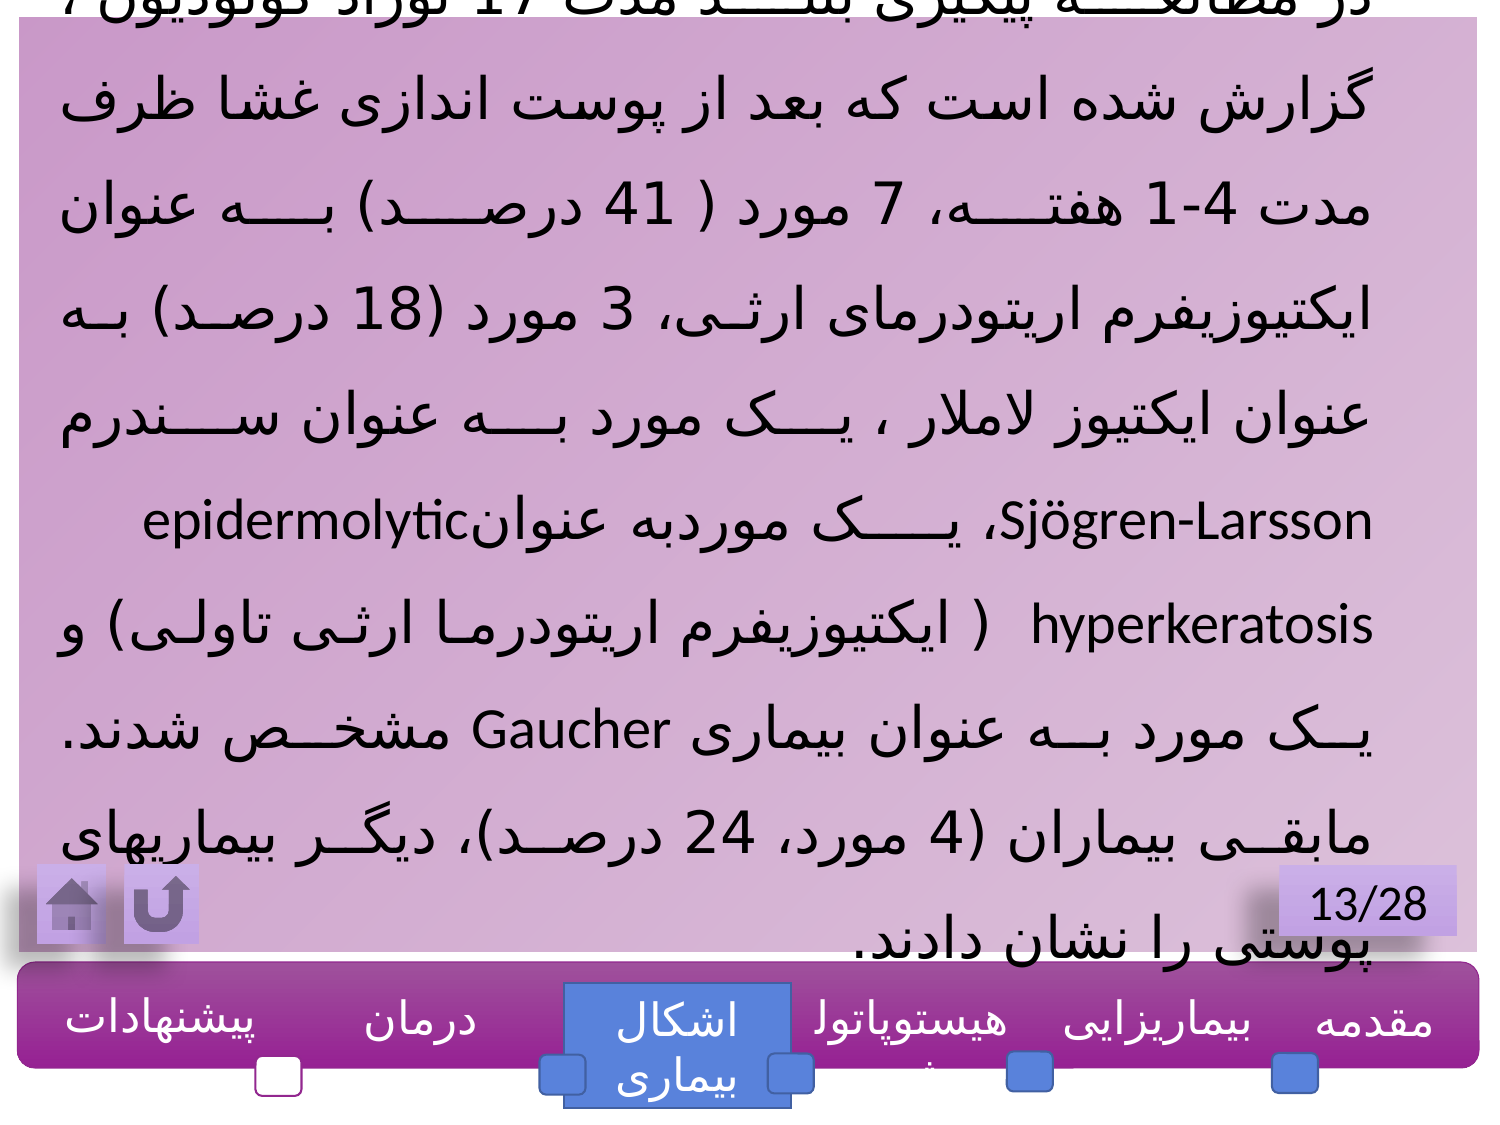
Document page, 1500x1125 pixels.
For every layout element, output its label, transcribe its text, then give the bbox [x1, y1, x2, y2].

text_box [16, 14, 1480, 955]
text_box در مطالعه پیگیری بلند مدت 17 نوزاد کولودیون ، گزارش شده است که بعد از پوست اندازی غشا ظرف مدت 4-1 هفته، 7 مورد ( 41 درصد) به عنوان ایکتیوزیفرم اریتودرمای ارثی، 3 مورد (18 درصد) به عنوان ایکتیوز لاملار ، یک مورد به عنوان سندرم Sjögren-Larsson، یک موردبه عنوانepidermolytic hyperkeratosis ( ایکتیوزیفرم اریتودرما ارثی تاولی) و یک مورد به عنوان بیماری Gaucher مشخص شدند. مابقی بیماران (4 مورد، 24 درصد)، دیگر بیماریهای پوستی را نشان دادند. [44, 27, 1464, 864]
text_box مقدمه [1279, 982, 1472, 1053]
text_box پیشنهادات [37, 978, 285, 1049]
text_box [37, 863, 107, 945]
text_box [766, 1052, 815, 1095]
text_box درمان [284, 981, 559, 1052]
text_box 13/28 [1279, 864, 1457, 937]
text_box [124, 863, 200, 944]
text_box [1270, 1051, 1320, 1095]
text_box [538, 1053, 587, 1096]
text_box هیستوپاتولوژی [791, 981, 1032, 1107]
text_box اشکال بیماری [563, 982, 792, 1109]
text_box [1005, 1050, 1054, 1093]
text_box [37, 27, 44, 863]
text_box [254, 1054, 303, 1097]
text_box بیماریزایی [1036, 981, 1279, 1052]
text_box [16, 961, 1480, 1069]
